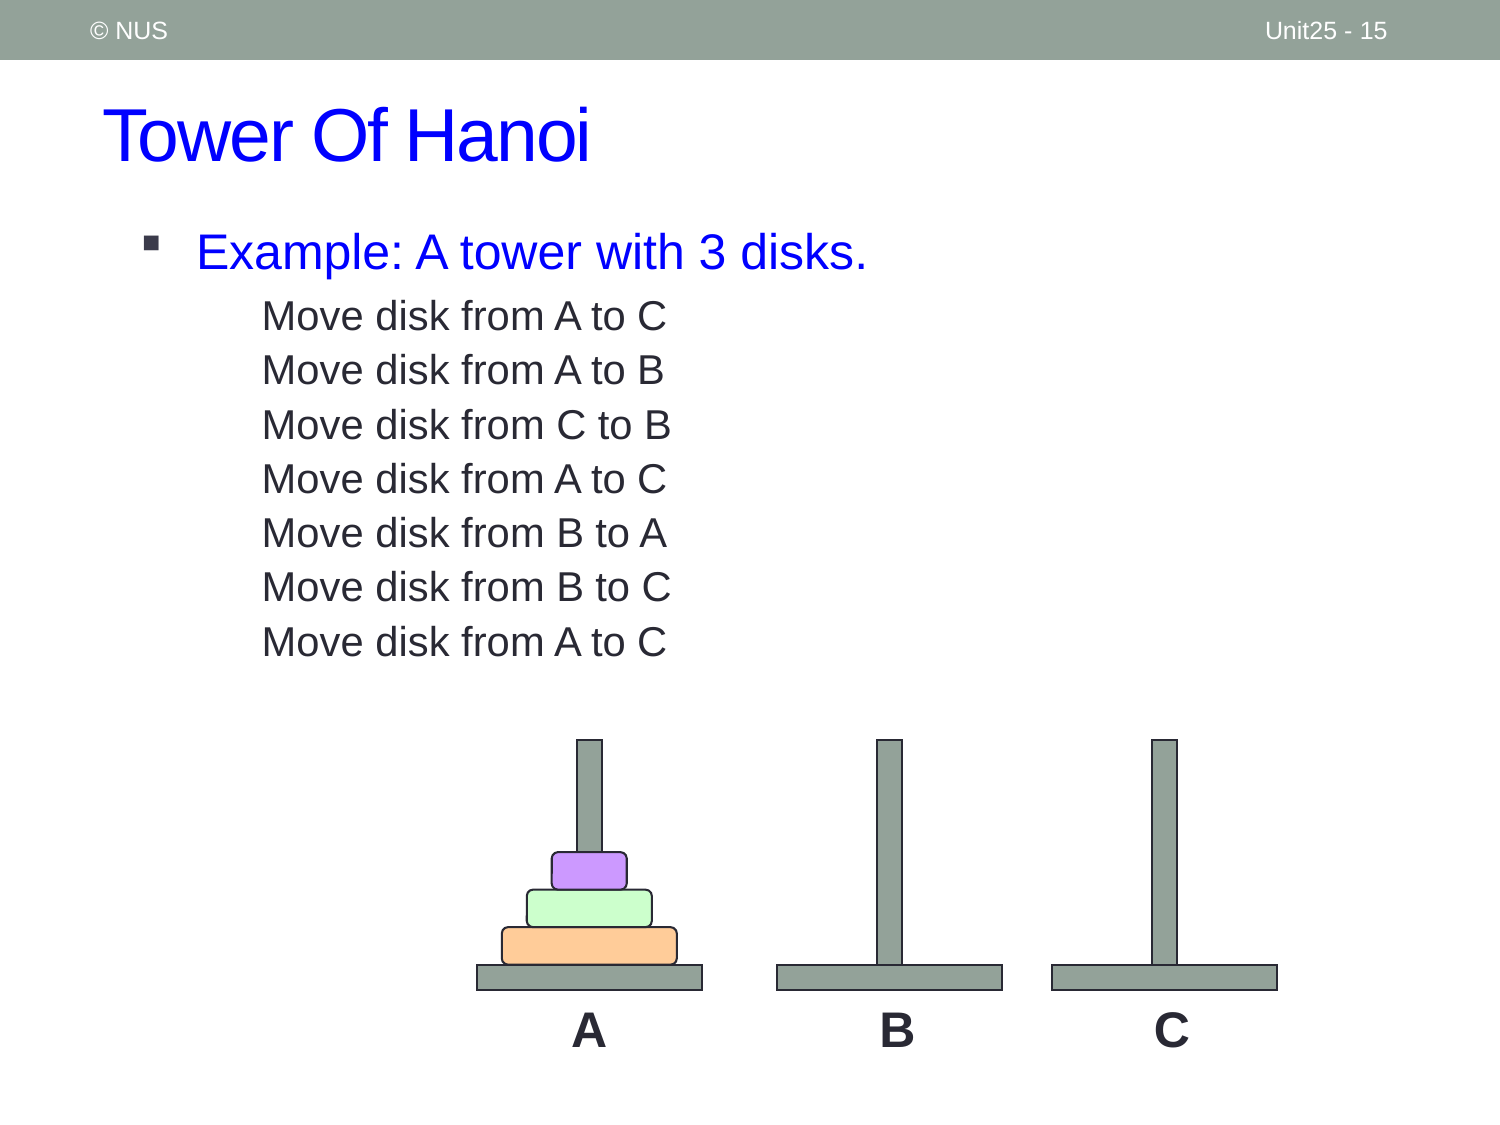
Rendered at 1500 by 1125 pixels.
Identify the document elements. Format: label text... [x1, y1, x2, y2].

slide_number © NUS [75, 3, 550, 57]
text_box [476, 739, 1278, 1065]
slide_number Unit25 - 15 [1250, 3, 1425, 57]
text_box Example: A tower with 3 disks. Move disk from A to C Move disk from A to B Move disk from C to B Move disk from A to C Move disk from B to A Move disk from B to C Move disk from A to C [125, 212, 1438, 1038]
title Tower Of Hanoi [87, 62, 1463, 200]
